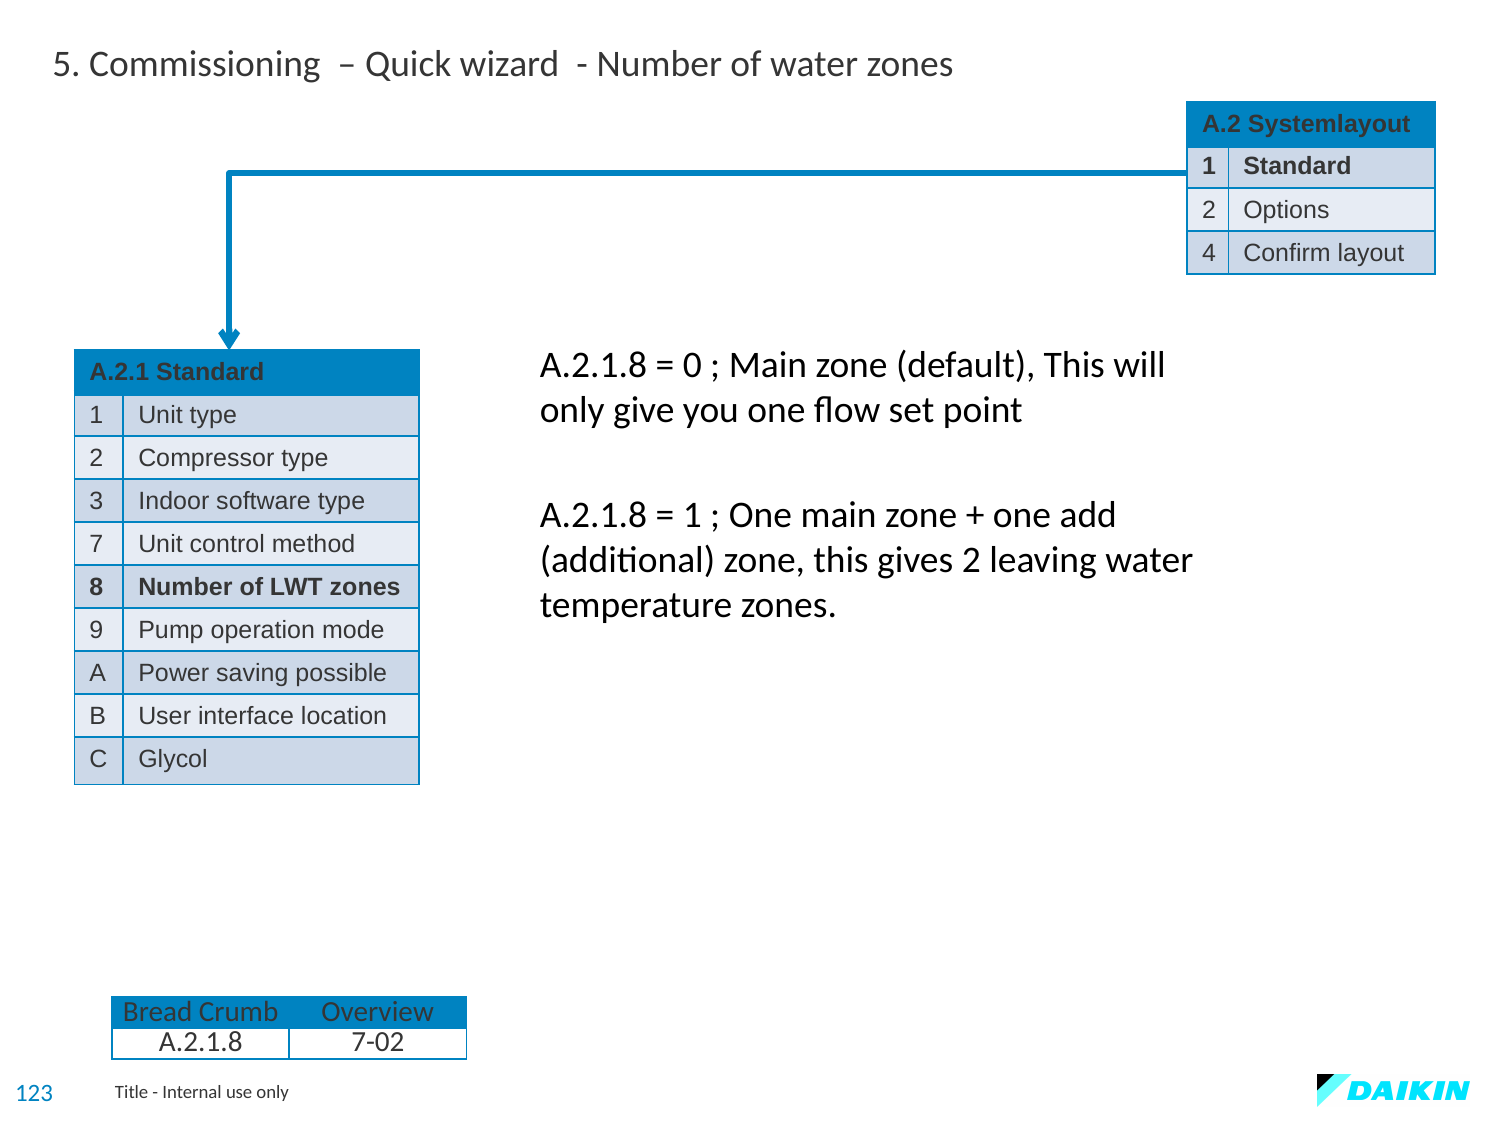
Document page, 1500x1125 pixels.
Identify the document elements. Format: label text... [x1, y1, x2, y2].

picture [1317, 1074, 1470, 1107]
table_cell Confirm layout [1229, 232, 1434, 273]
table_cell A.2.1.8 [113, 1029, 288, 1058]
table_cell Options [1229, 189, 1434, 230]
table_header A.2 Systemlayout [1188, 103, 1434, 142]
table_header Bread Crumb [113, 998, 288, 1027]
table_cell Pump operation mode [124, 609, 418, 650]
table_cell 3 [75, 480, 122, 521]
table_cell 7 [75, 523, 122, 564]
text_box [228, 172, 1188, 351]
table_header Overview [290, 998, 466, 1027]
slide_number 123 [0, 1050, 100, 1125]
table_cell Indoor software type [124, 480, 418, 521]
table_cell C [75, 738, 122, 784]
table_cell 2 [1192, 189, 1228, 230]
table_cell Unit control method [124, 523, 418, 564]
table_cell Power saving possible [124, 652, 418, 693]
list 5. Commissioning – Quick wizard - Number of water zones [37, 31, 1459, 130]
table_cell 1 [75, 396, 122, 435]
table_cell Standard [1229, 148, 1434, 187]
table_cell 7-02 [290, 1029, 466, 1058]
table_cell Glycol [124, 738, 418, 784]
table_cell 4 [1192, 232, 1228, 273]
footer Title - Internal use only [100, 1061, 575, 1122]
table_cell 9 [75, 609, 122, 650]
table_cell Number of LWT zones [124, 566, 418, 607]
table_cell Unit type [124, 396, 418, 435]
table_cell 8 [75, 566, 122, 607]
table_cell A [75, 652, 122, 693]
table_cell Compressor type [124, 437, 418, 478]
table_cell User interface location [124, 695, 418, 736]
table_cell 1 [1188, 148, 1228, 187]
list A.2.1.8 = 0 ; Main zone (default), This will only give you one flow set point A.2.1.8 = 1 ; One main zone + one add (additional) zone, this gives 2 leaving water temperature zones. [225, 275, 1275, 975]
table_cell 2 [75, 437, 122, 478]
table_header A.2.1 Standard [75, 351, 418, 390]
table_cell B [75, 695, 122, 736]
